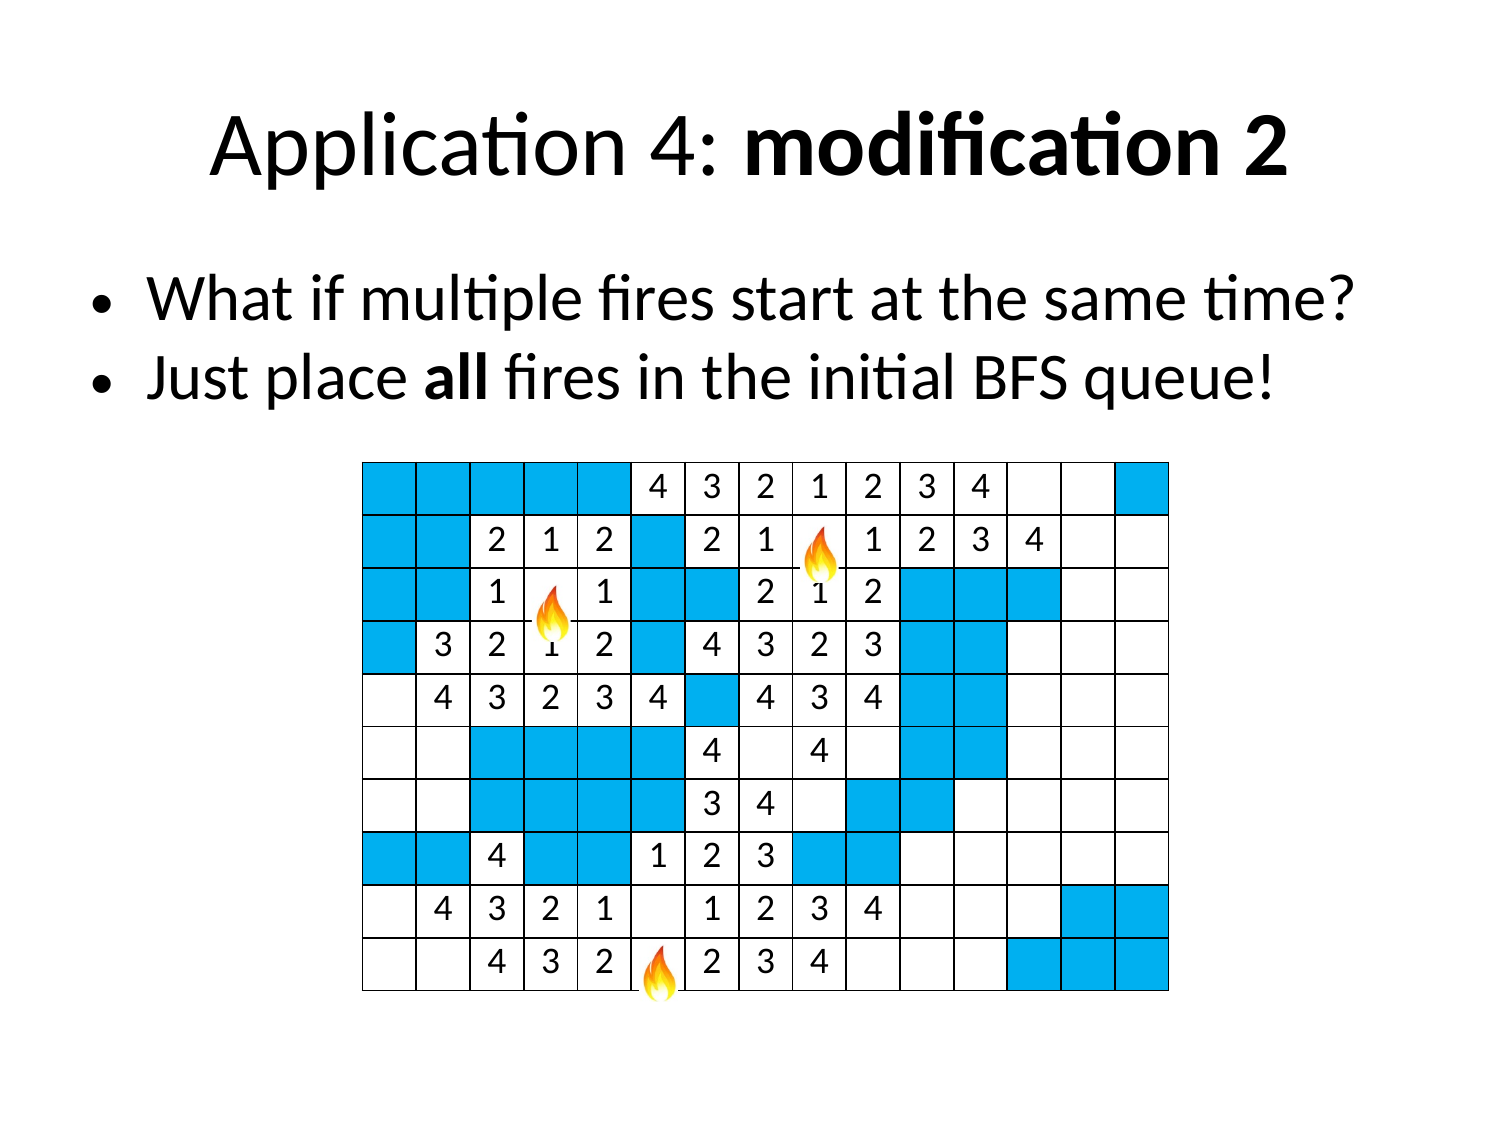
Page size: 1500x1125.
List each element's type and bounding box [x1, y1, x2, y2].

picture [531, 583, 571, 642]
text_box [74, 262, 1425, 1005]
picture [638, 944, 679, 1002]
title [75, 45, 1425, 233]
picture [799, 525, 839, 583]
